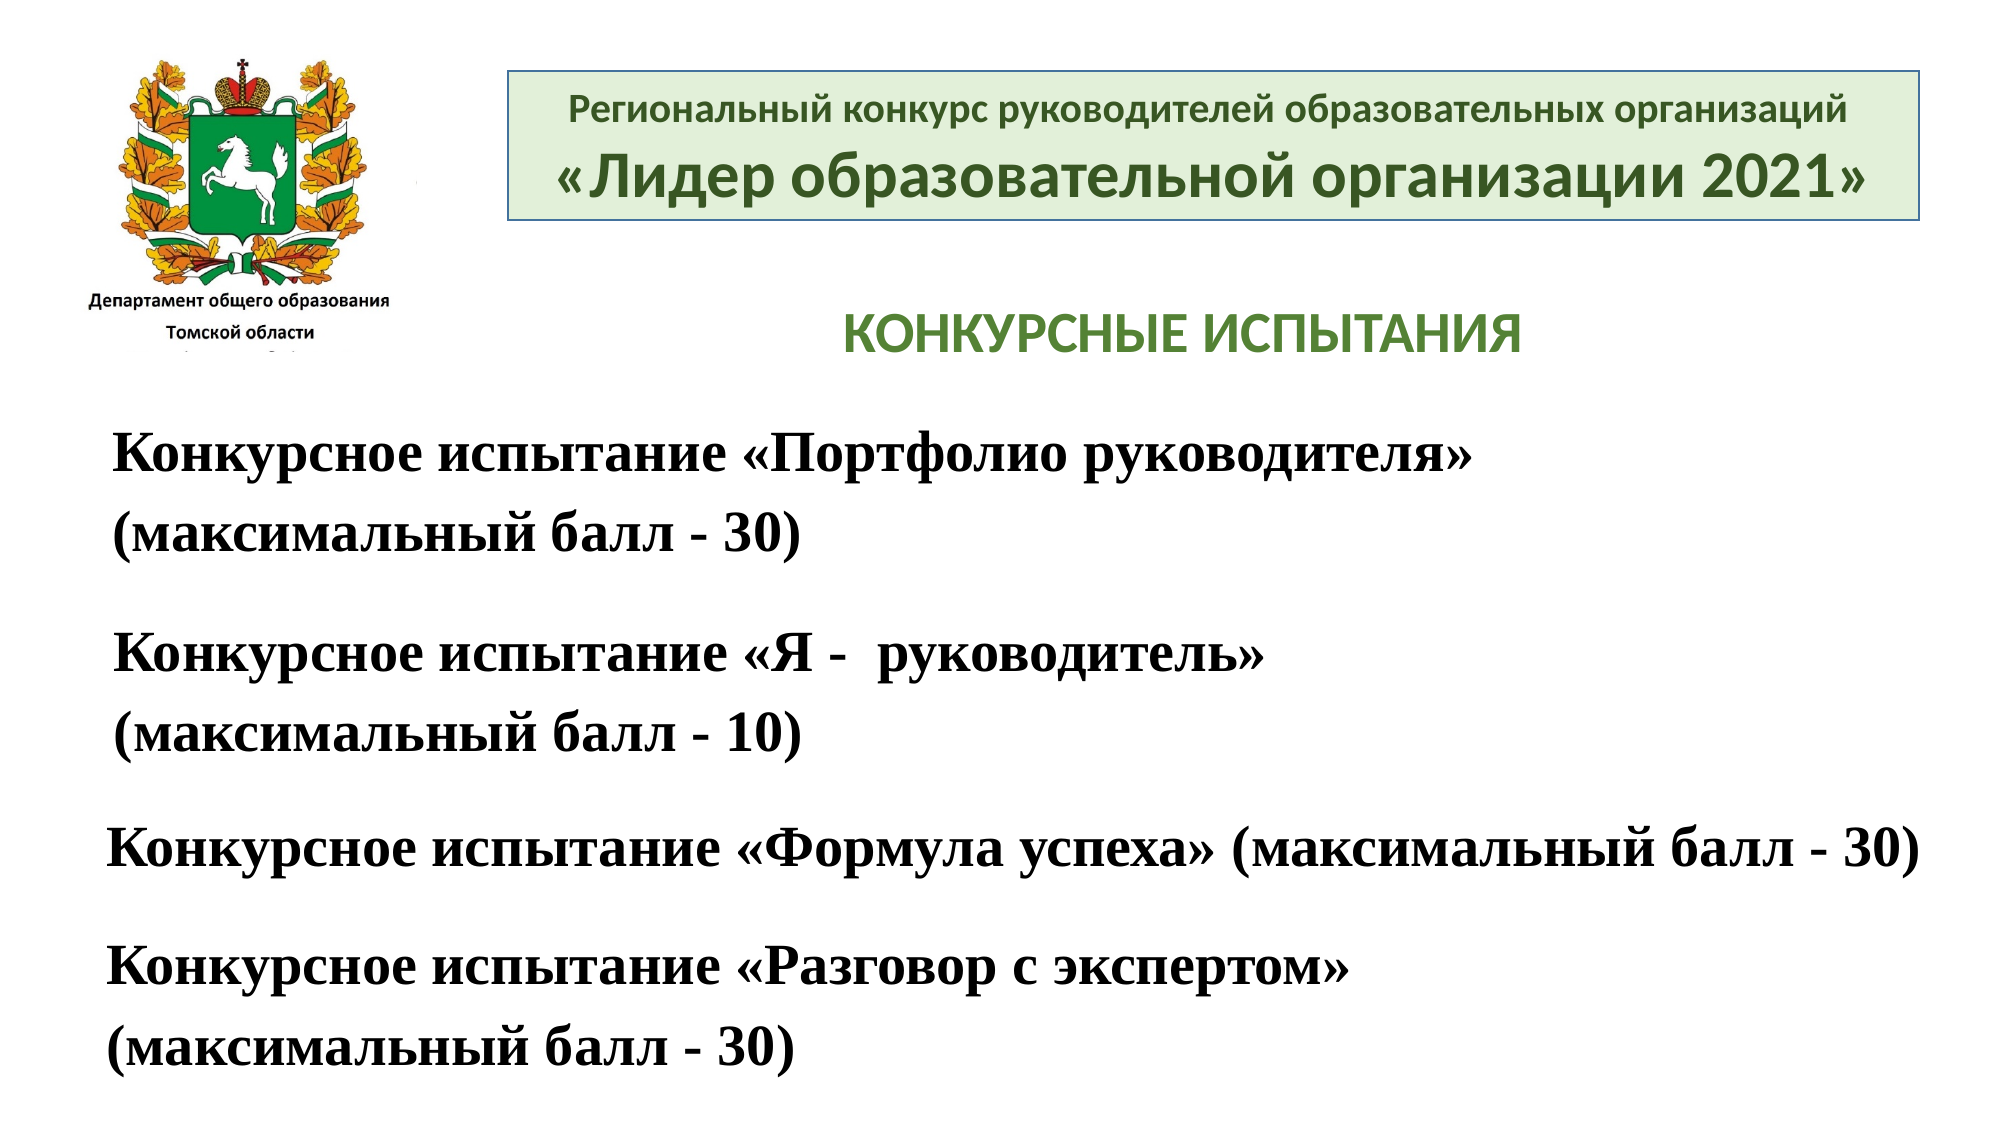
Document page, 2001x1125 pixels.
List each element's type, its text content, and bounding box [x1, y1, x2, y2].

text_box КОНКУРСНЫЕ ИСПЫТАНИЯ [828, 287, 1539, 372]
text_box Конкурсное испытание «Разговор с экспертом» (максимальный балл - 30) [16, 908, 1939, 1085]
text_box Конкурсное испытание «Портфолио руководителя» (максимальный балл - 30) [97, 395, 1810, 571]
text_box Региональный конкурс руководителей образовательных организаций «Лидер образовательной организации 2021» [507, 70, 1920, 221]
text_box Конкурсное испытание «Я - руководитель» (максимальный балл - 10) [98, 594, 1697, 771]
picture [62, 27, 417, 352]
text_box Конкурсное испытание «Формула успеха» (максимальный балл - 30) [16, 789, 1955, 885]
